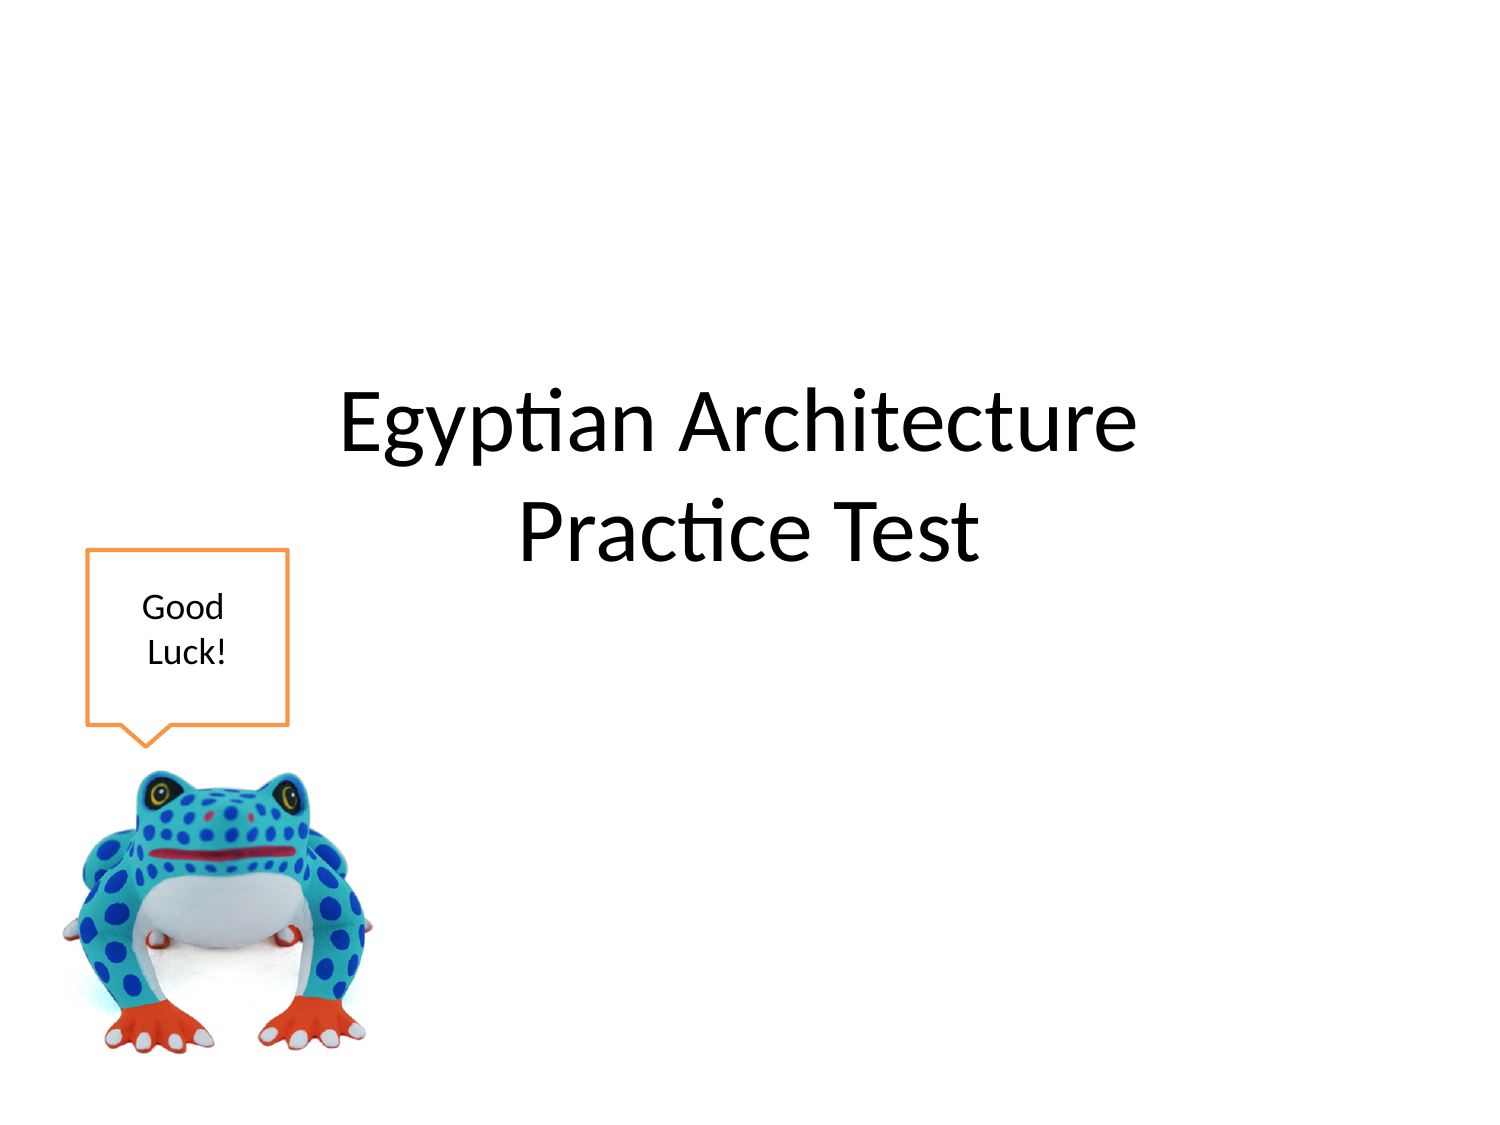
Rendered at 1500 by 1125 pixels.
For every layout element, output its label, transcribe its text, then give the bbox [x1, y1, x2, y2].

title Egyptian Architecture Practice Test [112, 349, 1388, 591]
text_box [85, 547, 290, 623]
picture [0, 624, 494, 1125]
text_box Good Luck! [87, 574, 288, 623]
